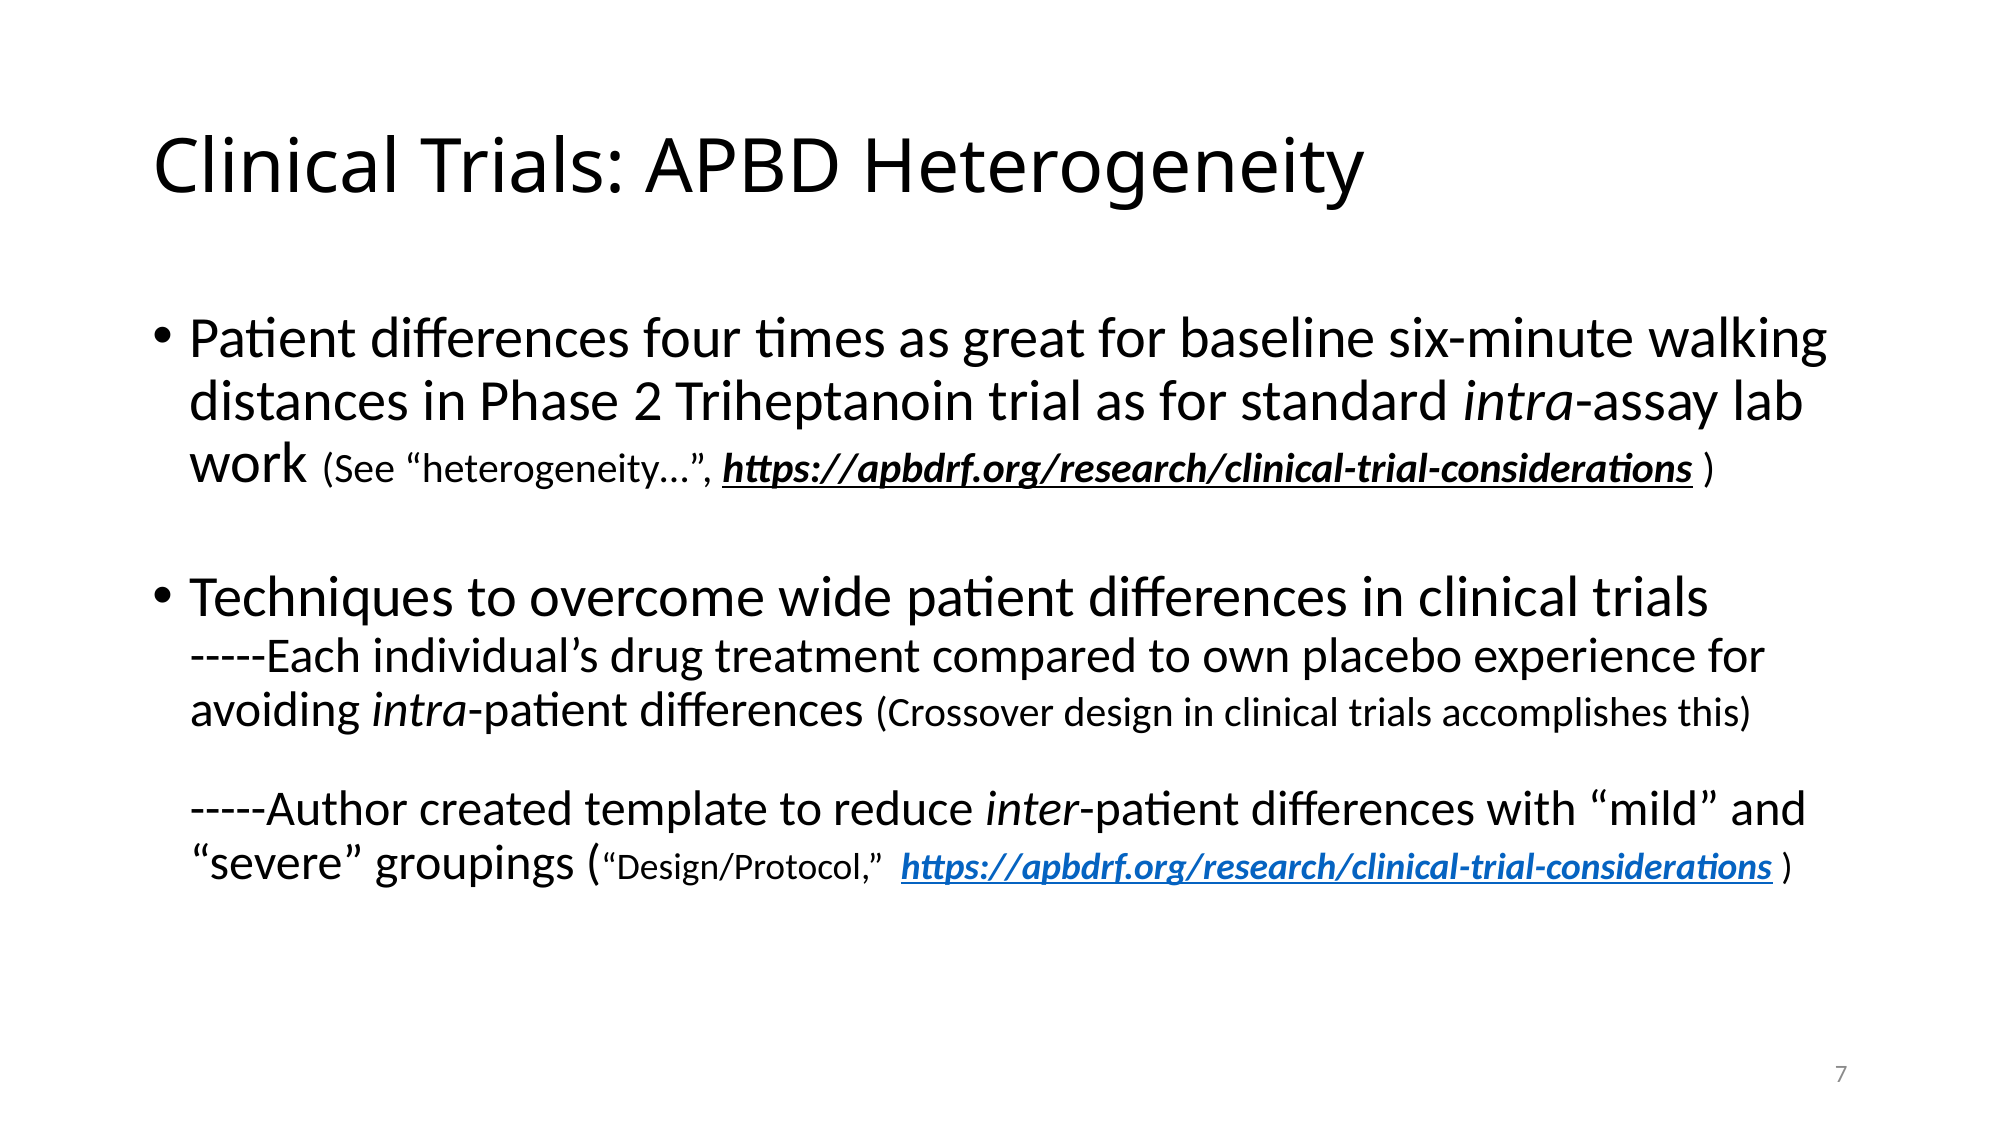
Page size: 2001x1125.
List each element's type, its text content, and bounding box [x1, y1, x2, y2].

slide_number 7 [1412, 1042, 1863, 1103]
title Clinical Trials: APBD Heterogeneity [137, 59, 1863, 278]
list Patient differences four times as great for baseline six-minute walking distances in Phase 2 Triheptanoin trial as for standard intra-assay lab work (See “heterogeneity…”, https://apbdrf.org/research/clinical-trial-considerations ) Techniques to overcome wide patient differences in clinical trials -----Each individual’s drug treatment compared to own placebo experience for avoiding intra-patient differences (Crossover design in clinical trials accomplishes this) -----Author created template to reduce inter-patient differences with “mild” and “severe” groupings (“Design/Protocol,” https://apbdrf.org/research/clinical-trial-considerations ) [137, 299, 1863, 1014]
